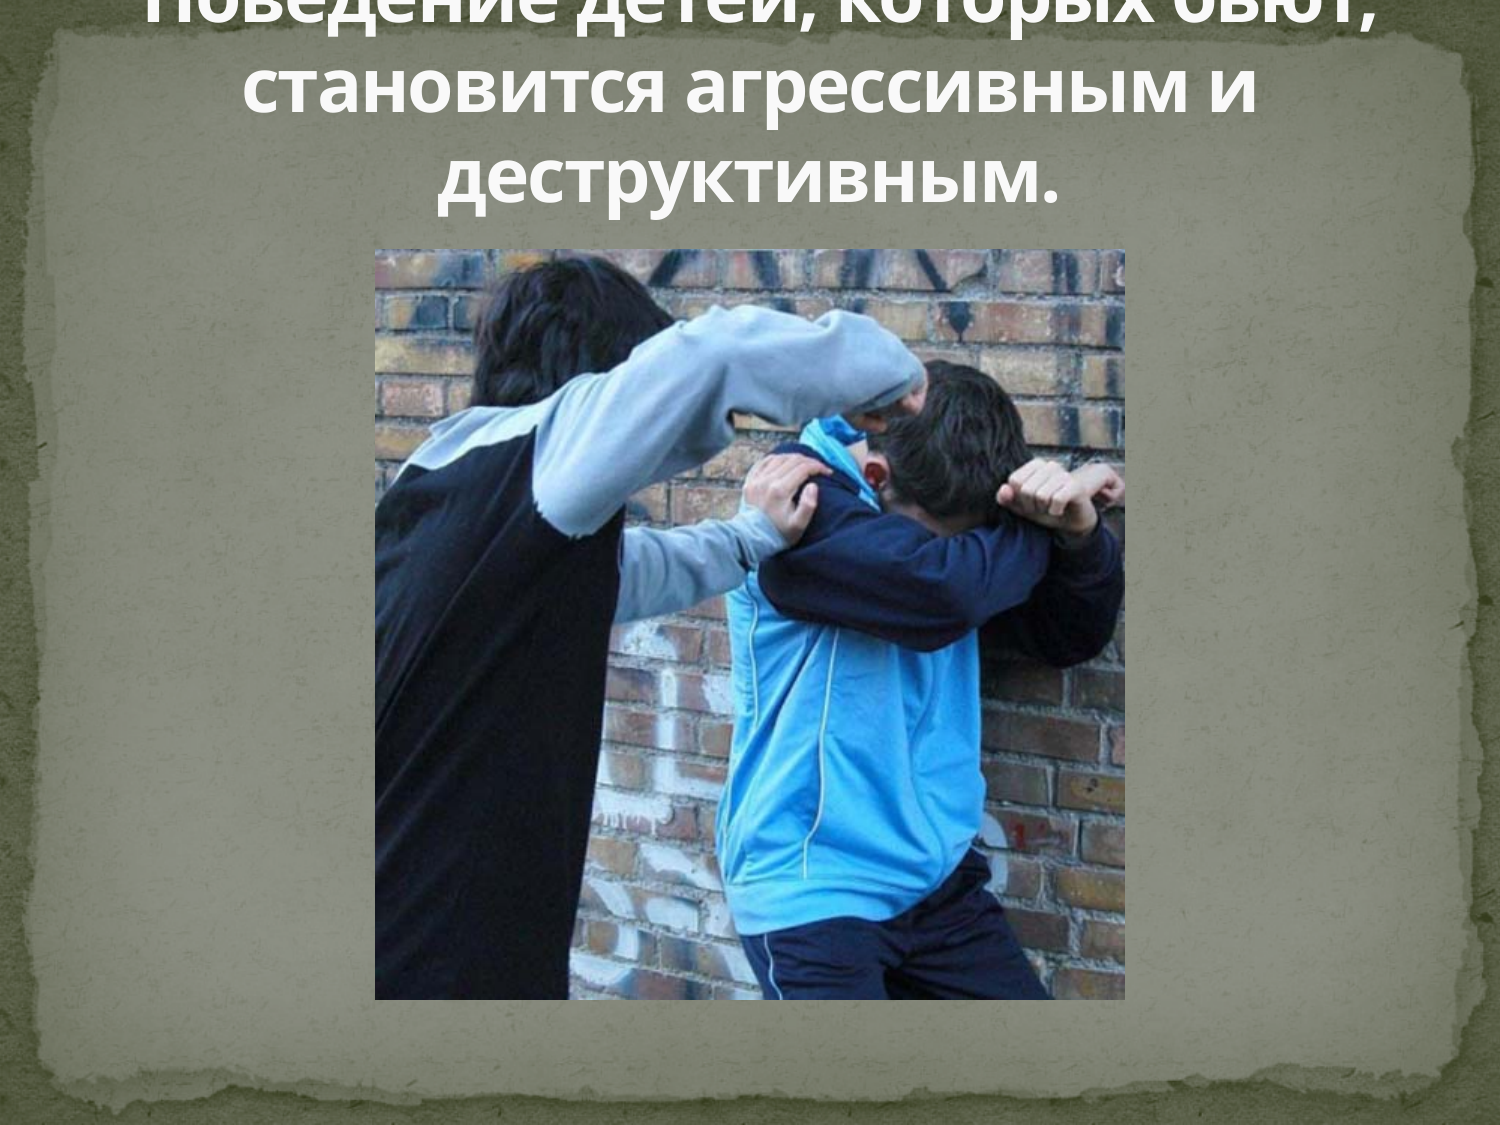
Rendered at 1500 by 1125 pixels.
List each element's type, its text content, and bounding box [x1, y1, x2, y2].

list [376, 251, 1125, 999]
title Поведение детей, которых бьют, становится агрессивным и деструктивным. [74, 24, 1425, 225]
